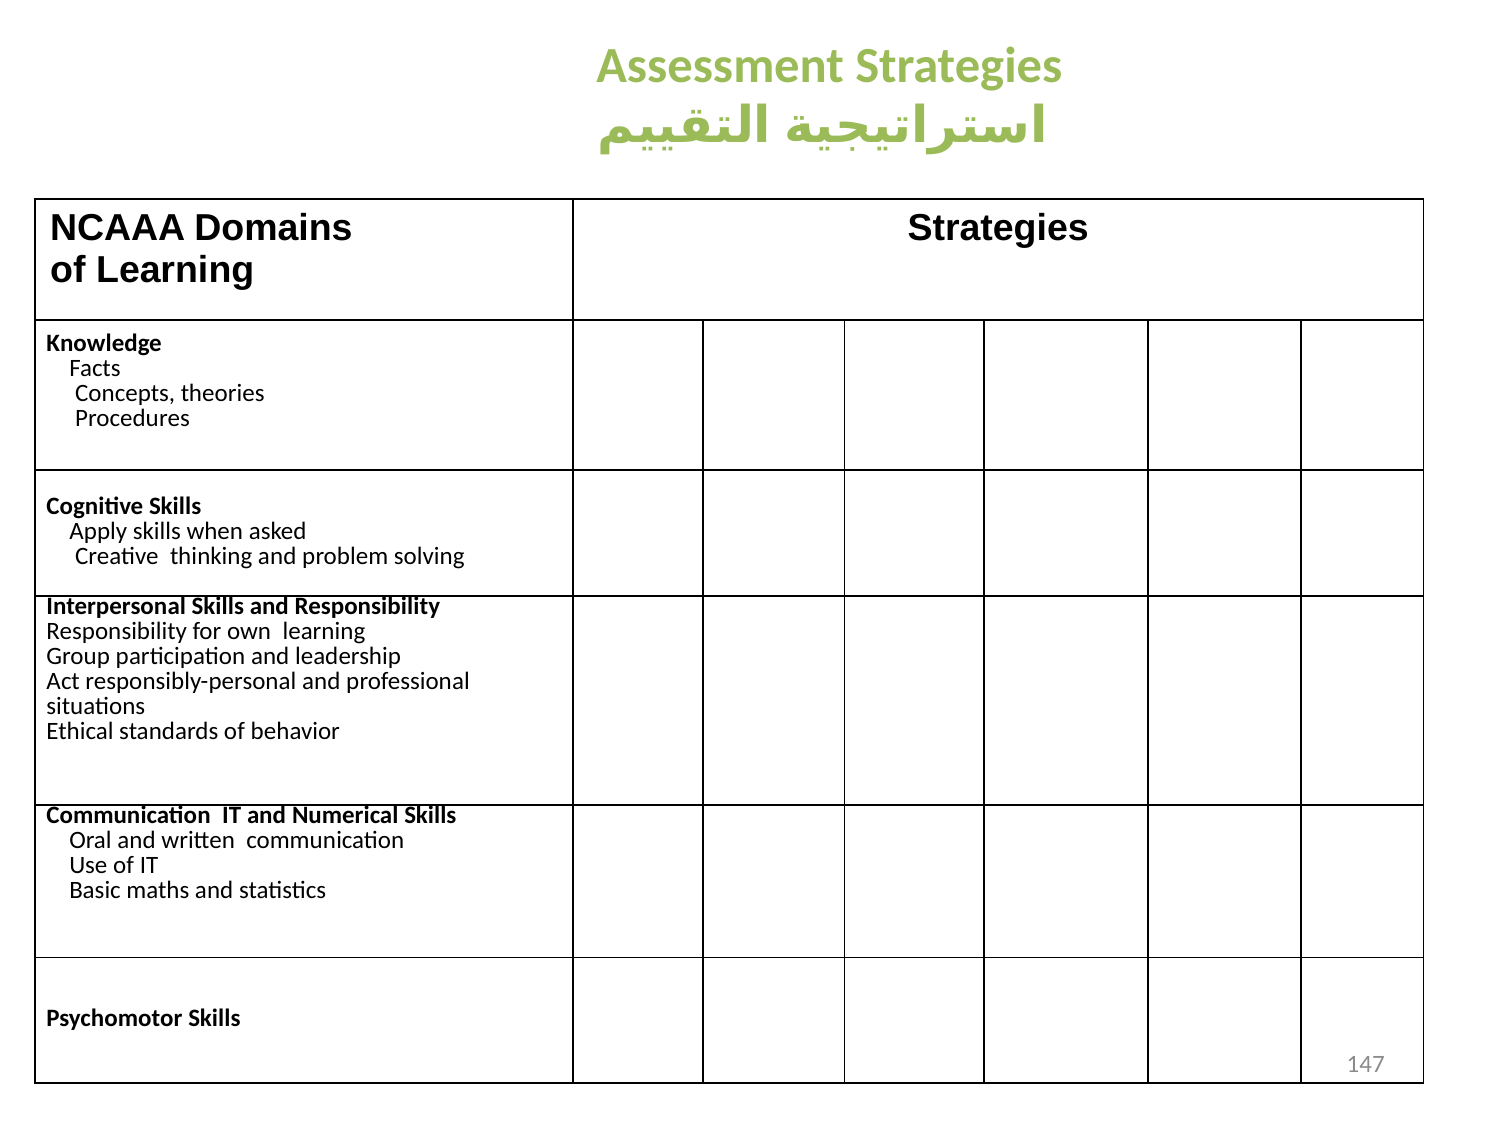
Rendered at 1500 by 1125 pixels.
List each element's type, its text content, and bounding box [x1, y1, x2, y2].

table_cell [845, 958, 983, 1082]
table_cell [704, 321, 844, 469]
table_cell [1302, 806, 1423, 957]
table_cell [845, 806, 983, 957]
table_cell [574, 806, 702, 957]
table_header NCAAA Domains of Learning [36, 200, 572, 319]
table_cell [1302, 597, 1423, 804]
table_header Strategies [574, 200, 1423, 319]
table_cell [1149, 958, 1300, 1082]
table_cell [985, 806, 1147, 957]
table_cell Cognitive Skills Apply skills when asked Creative thinking and problem solving [36, 471, 572, 595]
table_cell [985, 471, 1147, 595]
table_cell [1302, 958, 1423, 1082]
table_cell [845, 321, 983, 469]
table_cell [704, 597, 844, 804]
table_cell [985, 321, 1147, 469]
table_cell [574, 958, 702, 1082]
table_cell [704, 471, 844, 595]
table_cell Psychomotor Skills [36, 958, 572, 1082]
table_cell [704, 958, 844, 1082]
table_cell [1149, 806, 1300, 957]
table_cell [845, 597, 983, 804]
text_box [0, 1011, 243, 1072]
table_cell Interpersonal Skills and Responsibility Responsibility for own learning Group participation and leadership Act responsibly-personal and professional situations Ethical standards of behavior [36, 597, 572, 804]
table_cell [985, 958, 1147, 1082]
title Assessment Strategies استراتيجية التقييم [304, 23, 1355, 161]
table_cell [574, 597, 702, 804]
table_cell Knowledge Facts Concepts, theories Procedures [36, 321, 572, 469]
table_cell [704, 806, 844, 957]
slide_number 147 [1187, 1025, 1400, 1100]
table_cell [1302, 471, 1423, 595]
table_cell Communication IT and Numerical Skills Oral and written communication Use of IT Basic maths and statistics [36, 806, 572, 957]
table_cell [1149, 471, 1300, 595]
table_cell [1302, 321, 1423, 469]
table_cell [1149, 597, 1300, 804]
table_cell [985, 597, 1147, 804]
table_cell [1149, 321, 1300, 469]
table_cell [574, 471, 702, 595]
table_cell [845, 471, 983, 595]
table_cell [574, 321, 702, 469]
